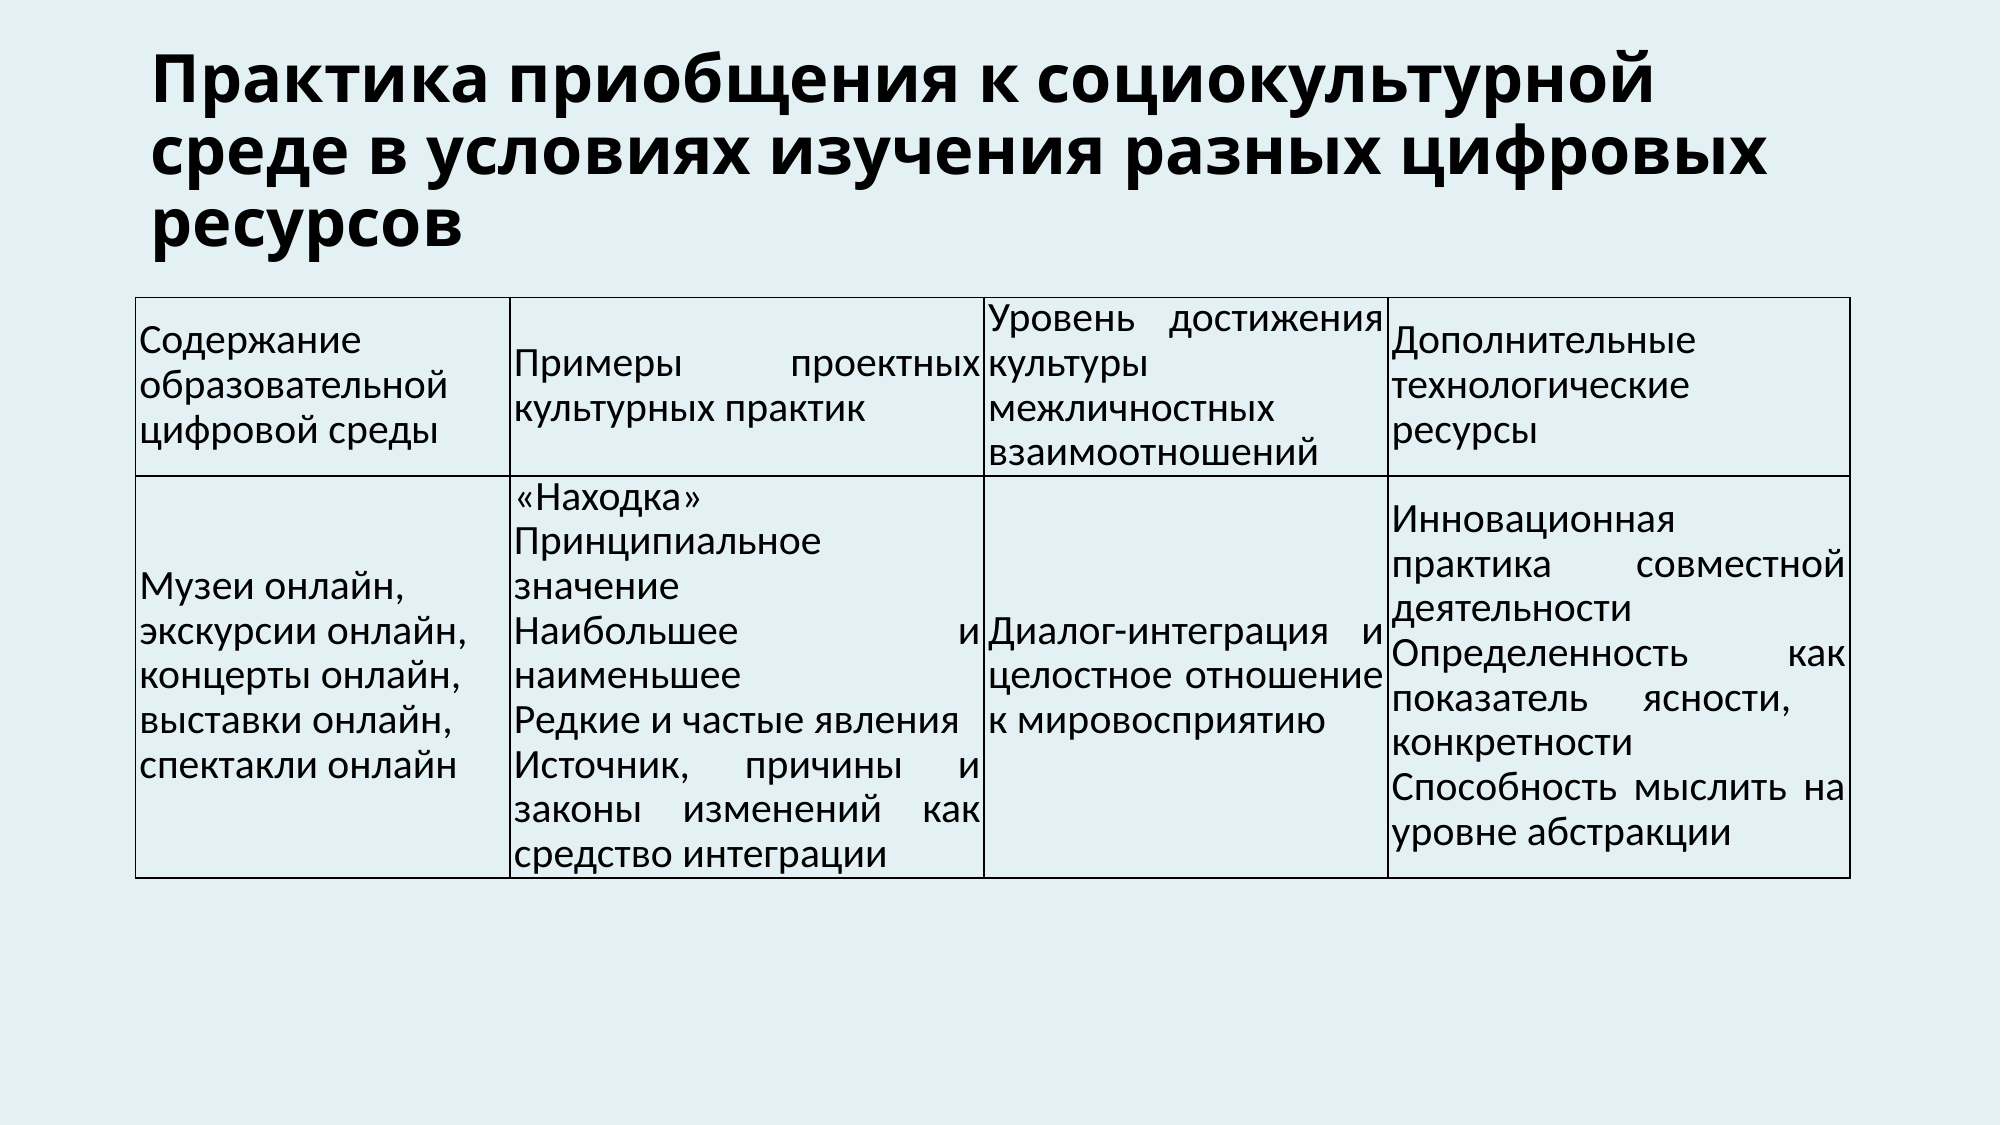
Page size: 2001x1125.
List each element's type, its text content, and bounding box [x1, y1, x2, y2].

title Практика приобщения к социокультурной среде в условиях изучения разных цифровых ресурсов [135, 75, 1861, 230]
table_header Содержание образовательной цифровой среды [136, 298, 509, 475]
table_cell Диалог-интеграция и целостное отношение к мировосприятию [985, 477, 1387, 877]
table_cell Музеи онлайн, экскурсии онлайн, концерты онлайн, выставки онлайн, спектакли онлайн [136, 477, 509, 877]
table_cell Инновационная практика совместной деятельности Определенность как показатель ясности, конкретности Способность мыслить на уровне абстракции [1389, 477, 1849, 877]
table_cell «Находка» Принципиальное значение Наибольшее и наименьшее Редкие и частые явления Источник, причины и законы изменений как средство интеграции [511, 477, 983, 877]
table_header Уровень достижения культуры межличностных взаимоотношений [985, 298, 1387, 475]
table_header Дополнительные технологические ресурсы [1389, 298, 1849, 475]
table_header Примеры проектных культурных практик [511, 298, 983, 475]
